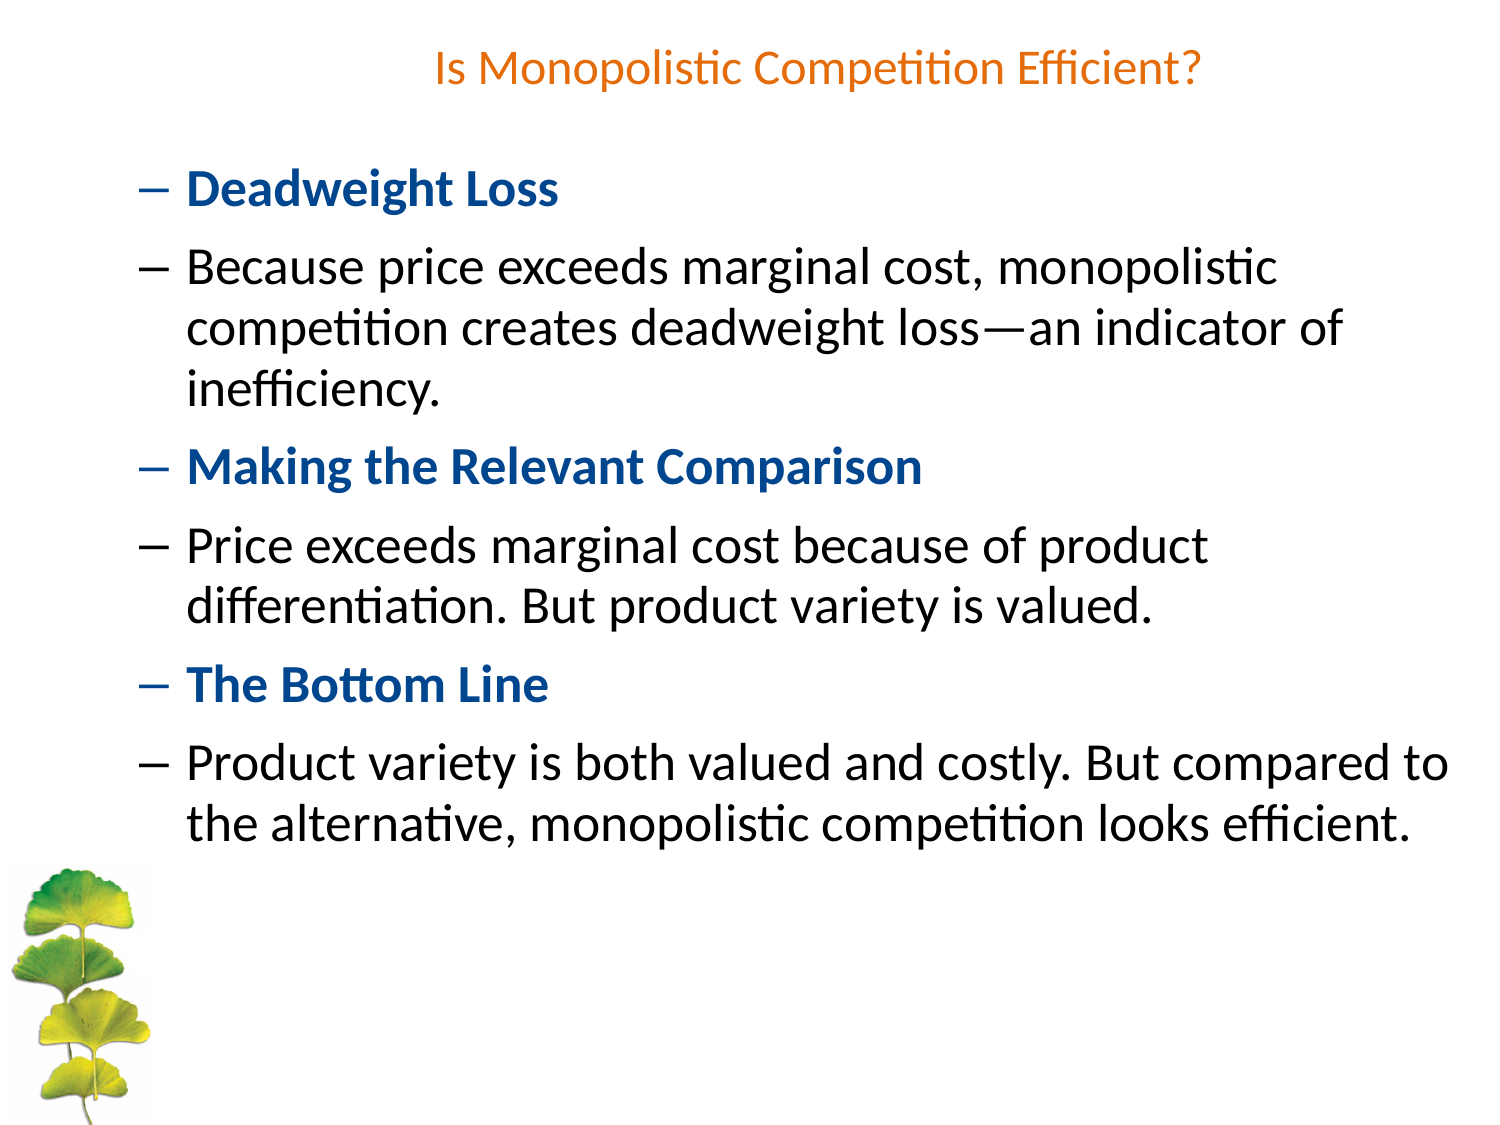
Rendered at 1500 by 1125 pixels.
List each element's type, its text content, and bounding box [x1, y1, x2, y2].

picture [5, 864, 152, 1125]
title Is Monopolistic Competition Efficient? [187, 0, 1450, 138]
list Deadweight Loss Because price exceeds marginal cost, monopolistic competition creates deadweight loss—an indicator of inefficiency. Making the Relevant Comparison Price exceeds marginal cost because of product differentiation. But product variety is valued. The Bottom Line Product variety is both valued and costly. But compared to the alternative, monopolistic competition looks efficient. [50, 149, 1475, 913]
